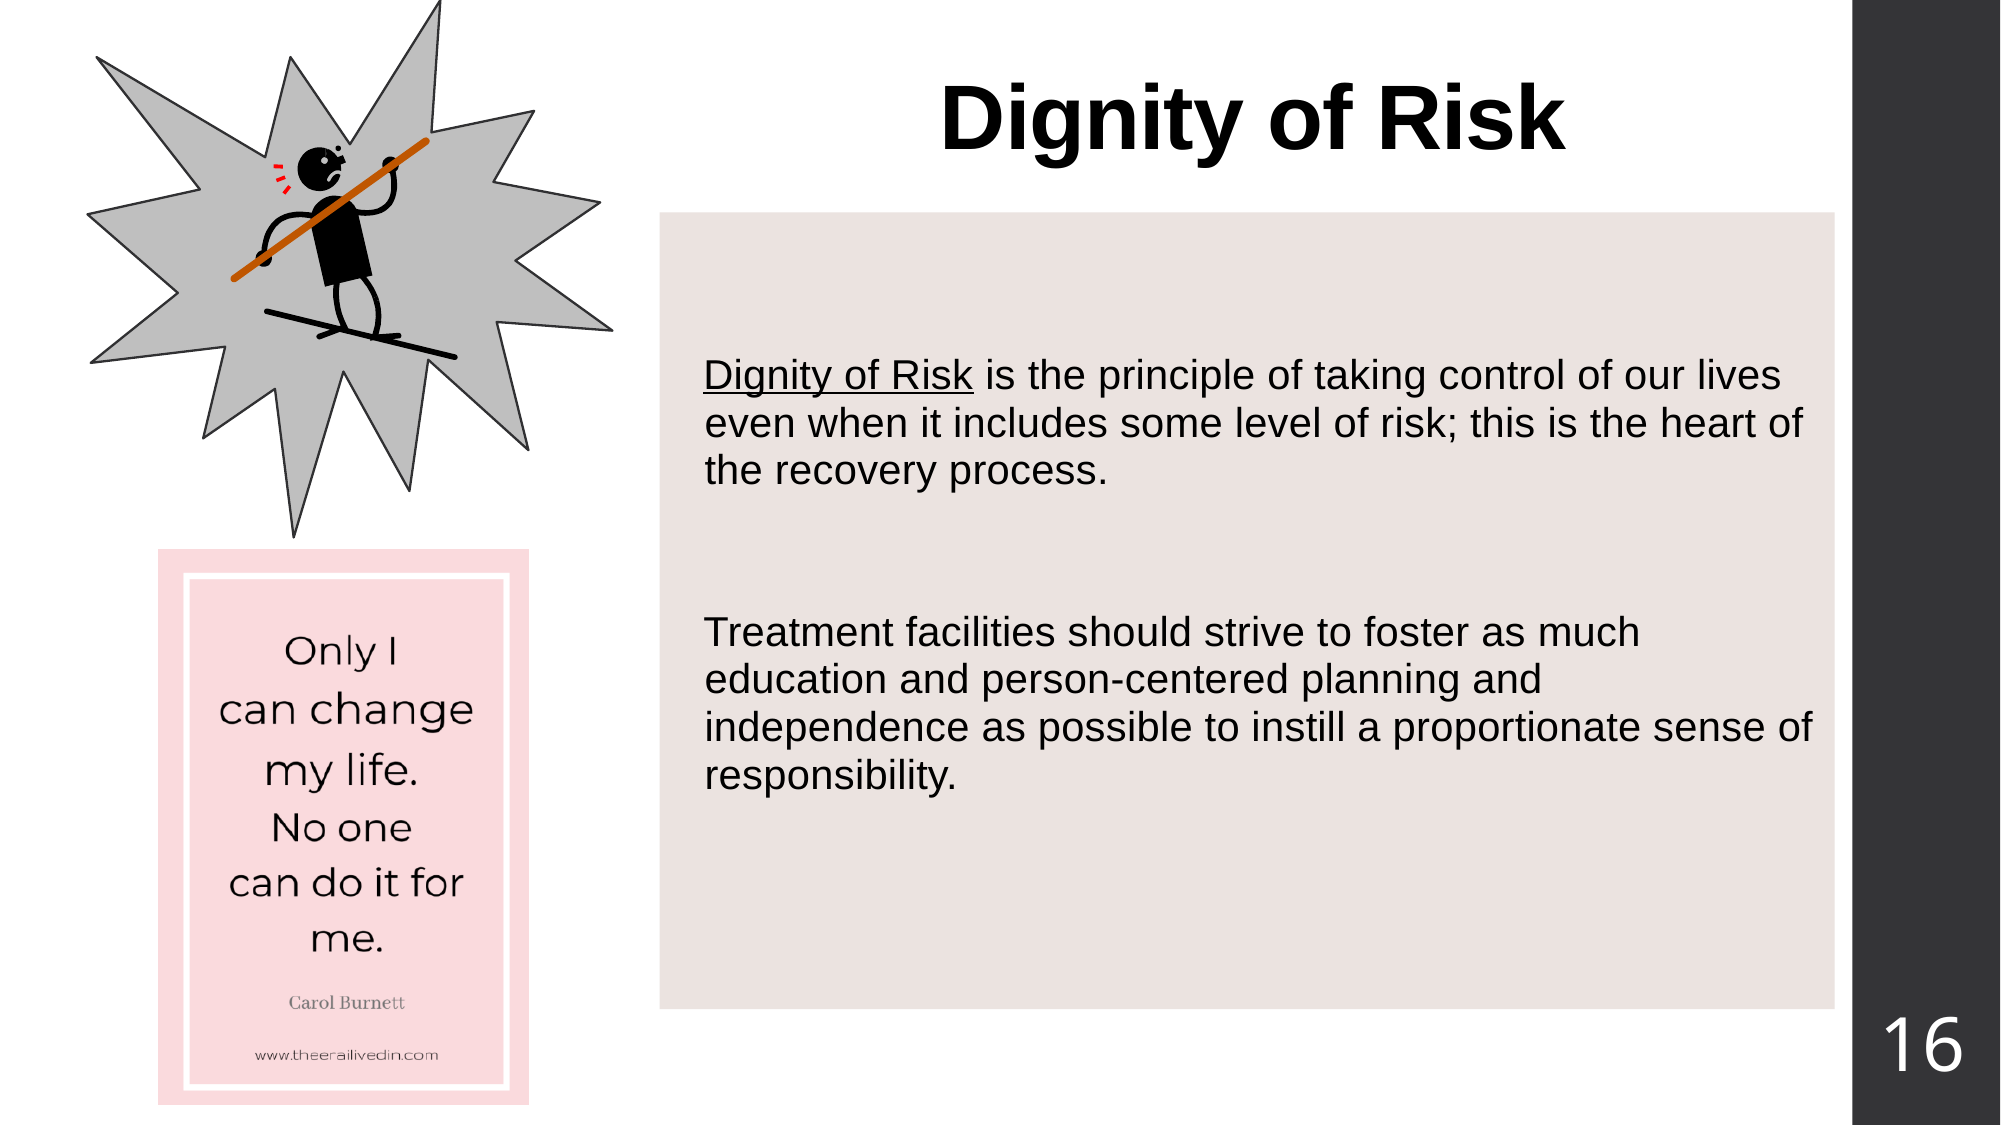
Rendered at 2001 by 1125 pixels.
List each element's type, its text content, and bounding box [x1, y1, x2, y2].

picture [229, 136, 459, 361]
text_box [356, 0, 614, 452]
text_box [202, 354, 429, 539]
text_box [86, 56, 227, 365]
text_box [270, 55, 343, 132]
slide_number 16 [1862, 1022, 1983, 1074]
list Dignity of Risk is the principle of taking control of our lives even when it includes some level of risk; this is the heart of the recovery process. Treatment facilities should strive to foster as much education and person-centered planning and independence as possible to instill a proportionate sense of responsibility. [659, 212, 1835, 1010]
title Dignity of Risk [924, 55, 1608, 177]
picture [158, 549, 530, 1105]
